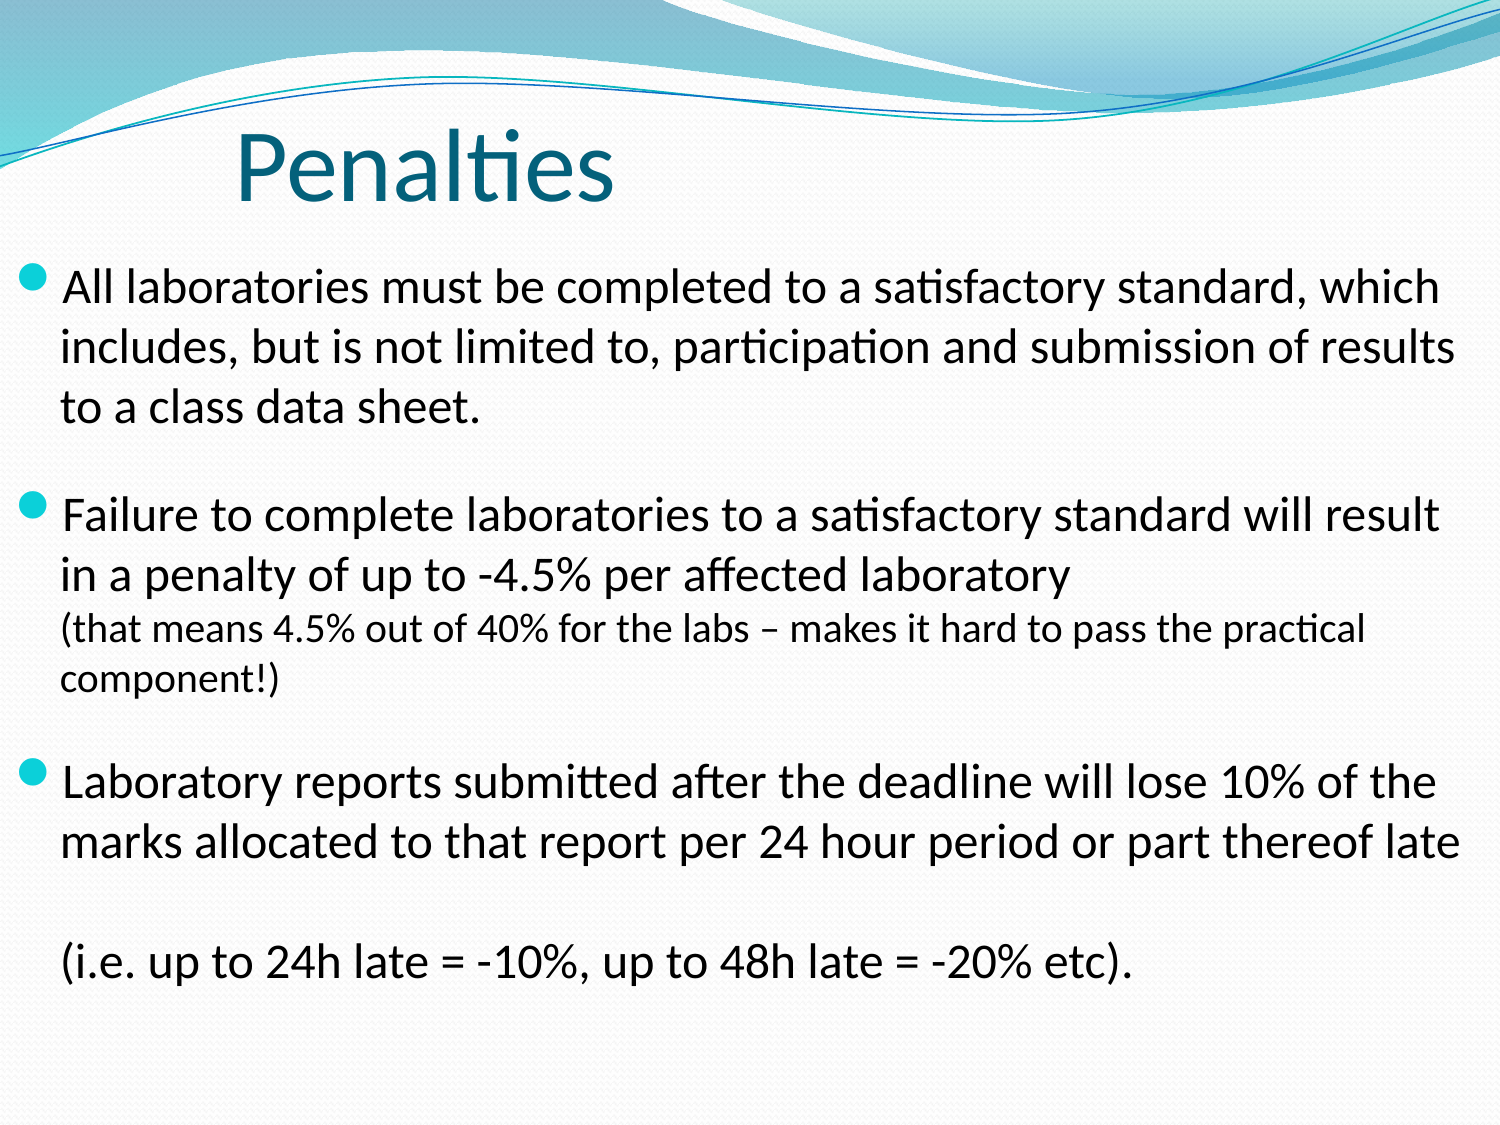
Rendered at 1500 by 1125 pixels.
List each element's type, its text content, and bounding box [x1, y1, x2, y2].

list All laboratories must be completed to a satisfactory standard, which includes, but is not limited to, participation and submission of results to a class data sheet. Failure to complete laboratories to a satisfactory standard will result in a penalty of up to -4.5% per affected laboratory (that means 4.5% out of 40% for the labs – makes it hard to pass the practical component!) Laboratory reports submitted after the deadline will lose 10% of the marks allocated to that report per 24 hour period or part thereof late (i.e. up to 24h late = -10%, up to 48h late = -20% etc). [0, 245, 1483, 1067]
title Penalties [234, 81, 1243, 223]
